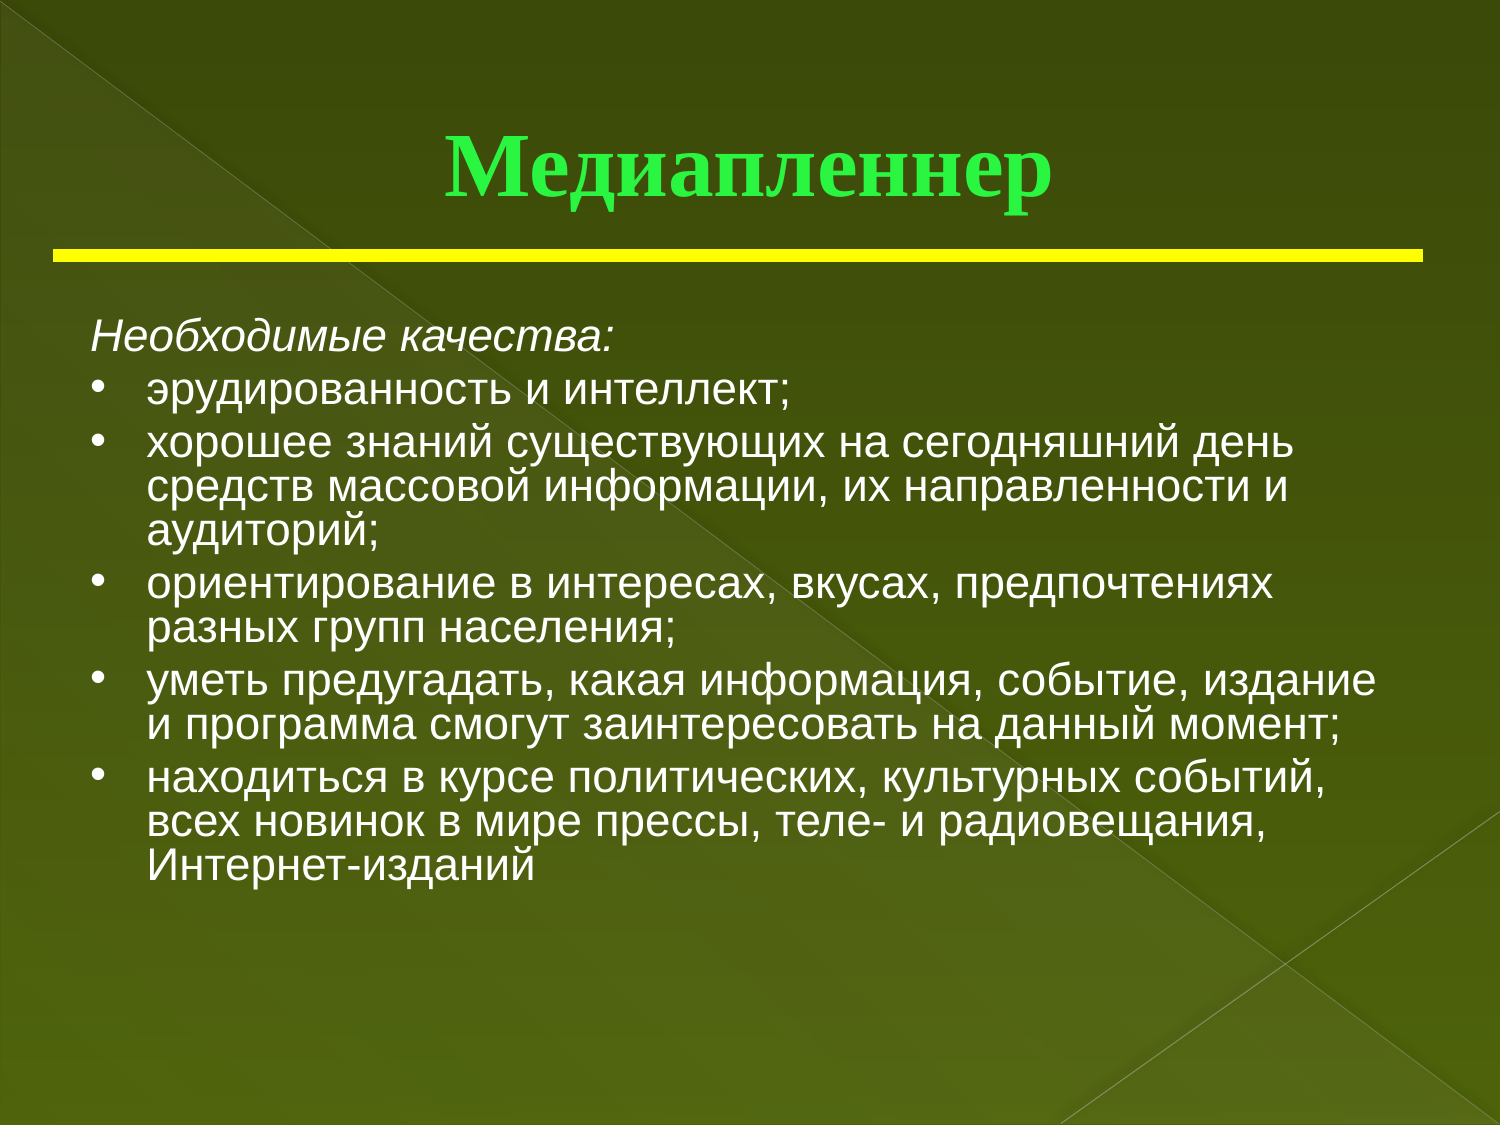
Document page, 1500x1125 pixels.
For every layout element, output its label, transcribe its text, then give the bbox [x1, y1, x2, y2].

list Необходимые качества: эрудированность и интеллект; хорошее знаний существующих на сегодняшний день средств массовой информации, их направленности и аудиторий; ориентирование в интересах, вкусах, предпочтениях разных групп населения; уметь предугадать, какая информация, событие, издание и программа смогут заинтересовать на данный момент; находиться в курсе политических, культурных событий, всех новинок в мире прессы, теле- и радиовещания, Интернет-изданий [75, 308, 1425, 1059]
title Медиапленнер [112, 66, 1388, 242]
